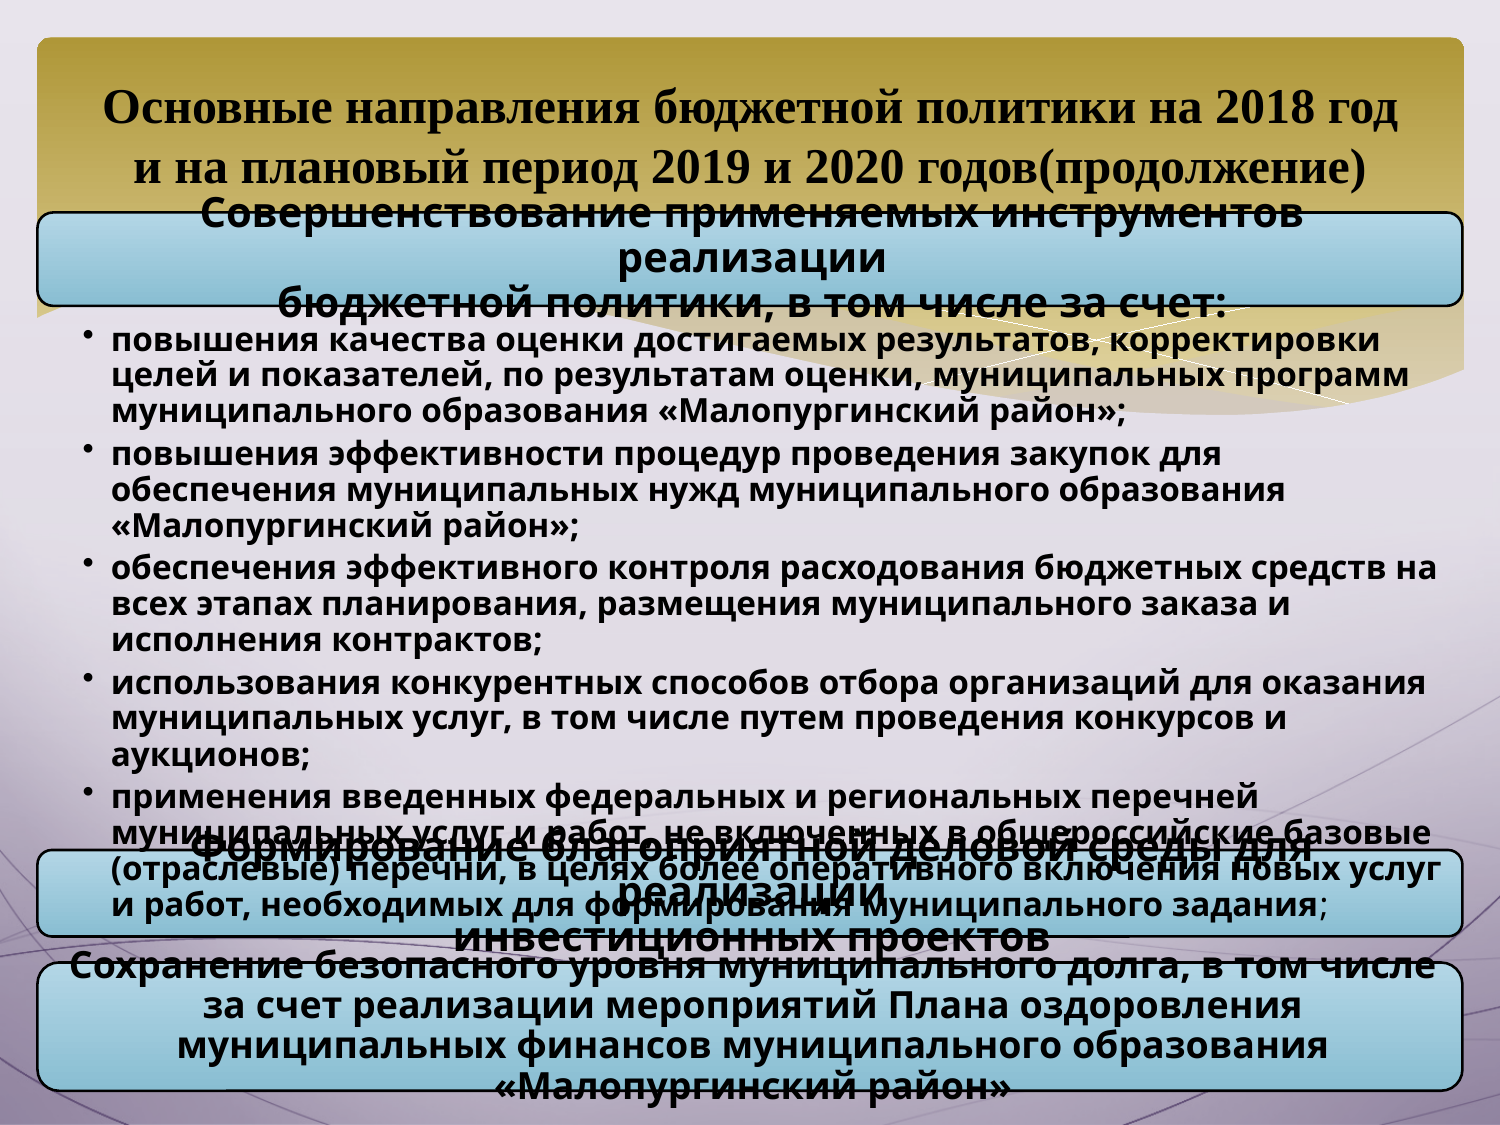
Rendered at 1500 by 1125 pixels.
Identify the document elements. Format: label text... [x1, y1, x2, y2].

title Основные направления бюджетной политики на 2018 год и на плановый период 2019 и 2020 годов(продолжение) [75, 55, 1425, 212]
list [37, 212, 1463, 1101]
